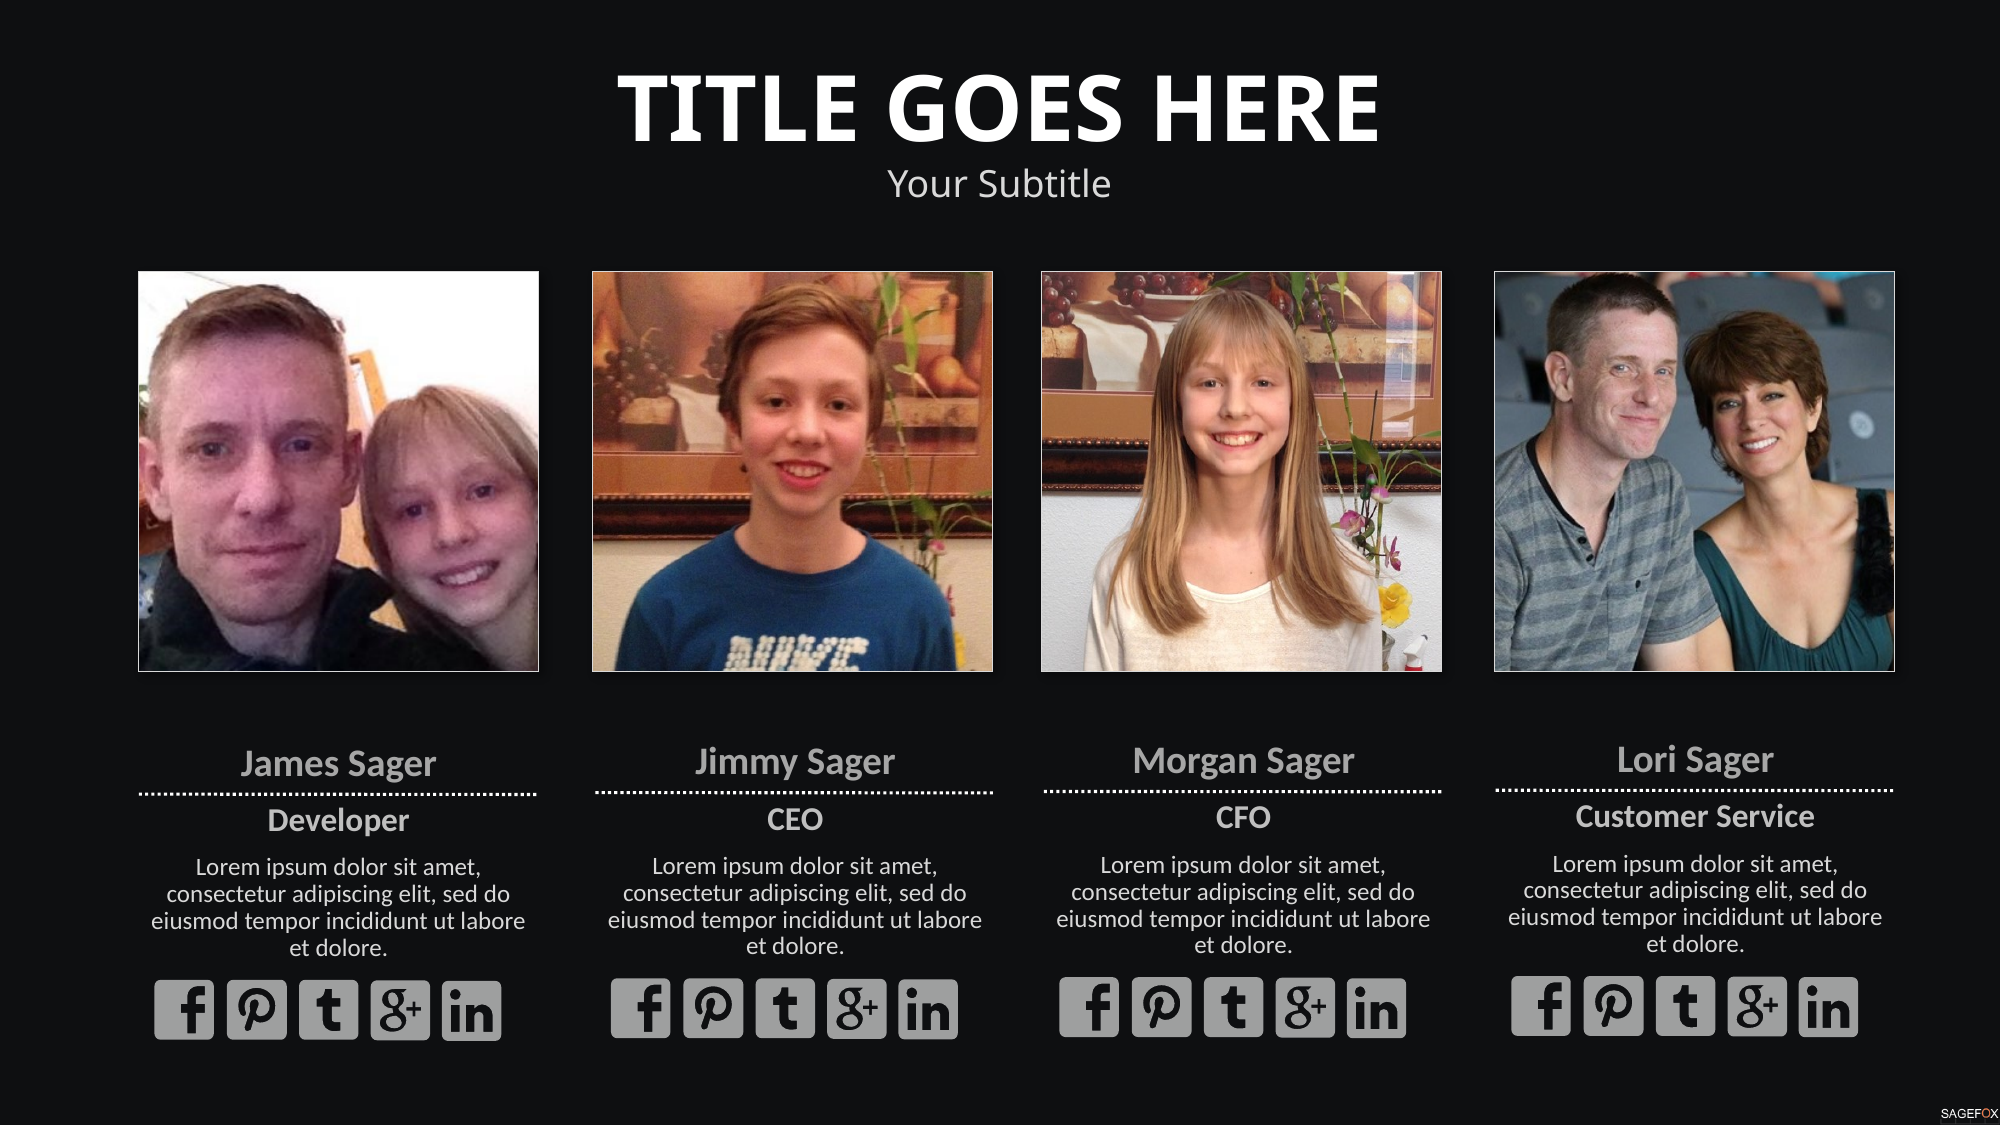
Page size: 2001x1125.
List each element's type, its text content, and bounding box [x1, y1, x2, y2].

text_box Customer Service [1520, 796, 1871, 839]
text_box Developer [163, 799, 514, 842]
text_box [138, 270, 540, 672]
text_box Lorem ipsum dolor sit amet, consectetur adipiscing elit, sed do eiusmod tempor incididunt ut labore et dolore. [595, 852, 996, 966]
text_box James Sager [163, 742, 514, 785]
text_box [1511, 976, 1859, 1038]
text_box Morgan Sager [1068, 739, 1419, 782]
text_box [610, 978, 958, 1040]
text_box [591, 270, 993, 672]
text_box CFO [1068, 797, 1419, 840]
text_box TITLE GOES HERE Your Subtitle [548, 42, 1452, 212]
text_box CEO [620, 798, 971, 841]
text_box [1059, 977, 1407, 1039]
picture [1939, 1108, 2000, 1125]
text_box Jimmy Sager [620, 740, 971, 784]
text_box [154, 979, 502, 1041]
text_box [1494, 271, 1896, 673]
text_box Lori Sager [1520, 738, 1871, 781]
text_box Lorem ipsum dolor sit amet, consectetur adipiscing elit, sed do eiusmod tempor incididunt ut labore et dolore. [1043, 851, 1444, 965]
text_box Lorem ipsum dolor sit amet, consectetur adipiscing elit, sed do eiusmod tempor incididunt ut labore et dolore. [1495, 850, 1896, 964]
text_box [1040, 270, 1442, 672]
text_box Lorem ipsum dolor sit amet, consectetur adipiscing elit, sed do eiusmod tempor incididunt ut labore et dolore. [138, 854, 539, 968]
